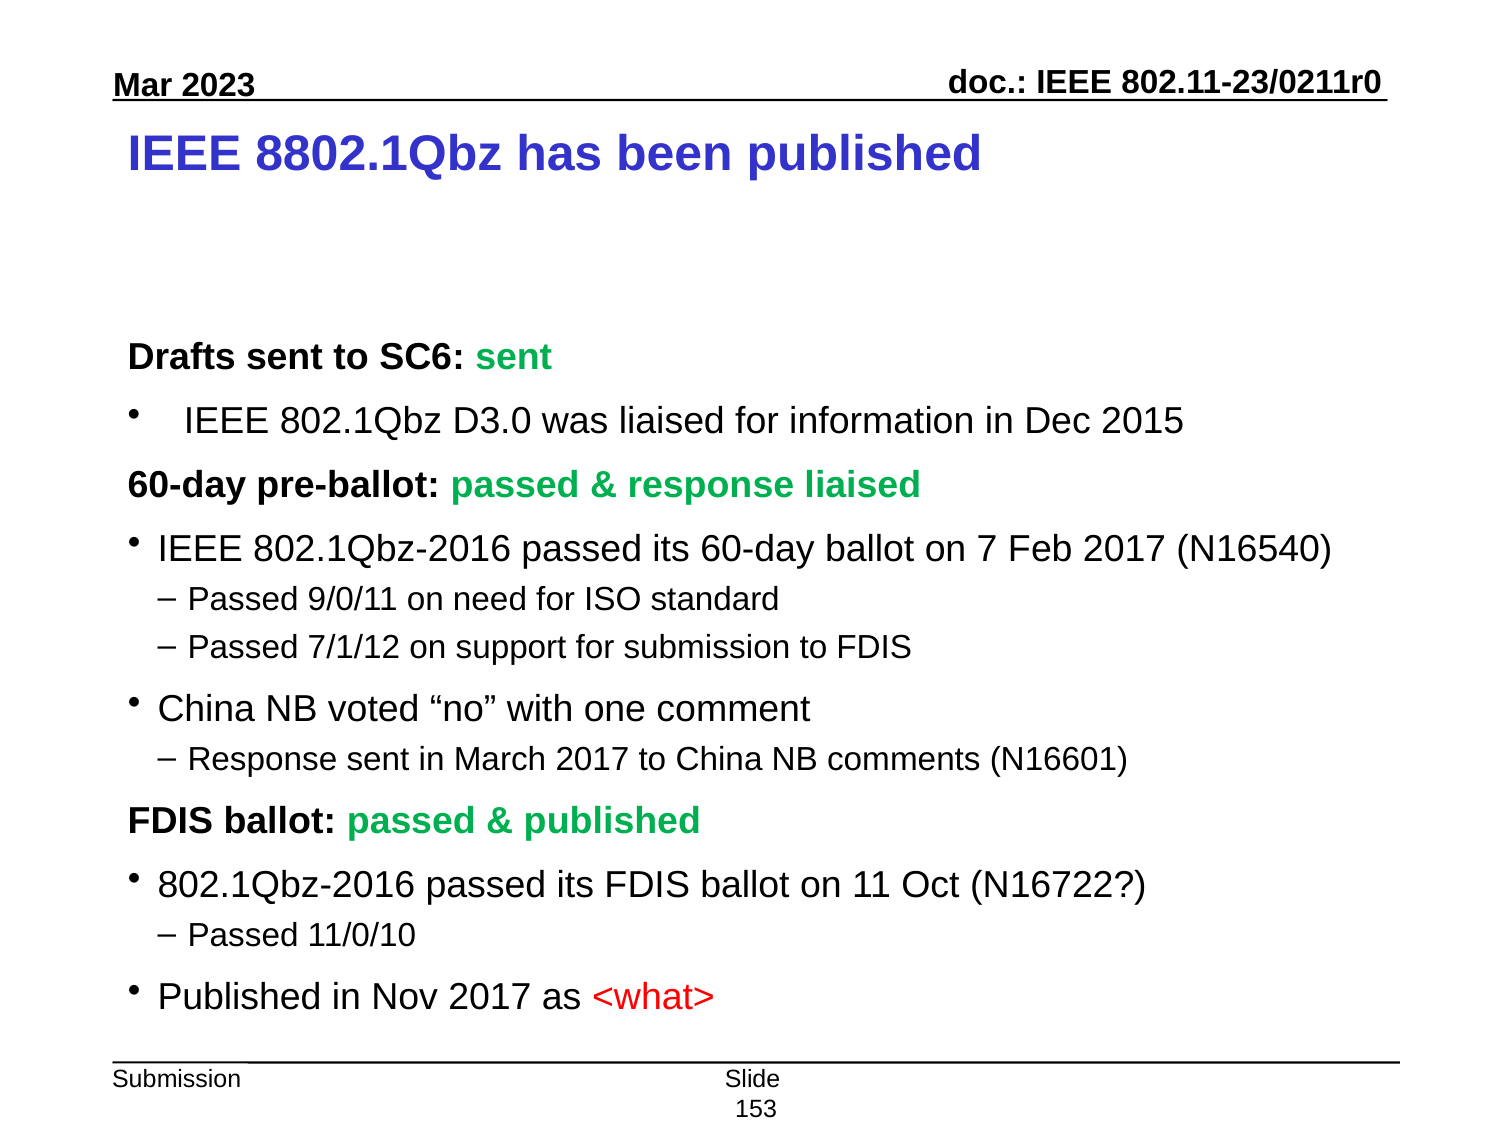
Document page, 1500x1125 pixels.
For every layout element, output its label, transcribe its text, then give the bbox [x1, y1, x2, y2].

title IEEE 8802.1Qbz has been published [112, 112, 1388, 288]
list Drafts sent to SC6: sent IEEE 802.1Qbz D3.0 was liaised for information in Dec 2015 60-day pre-ballot: passed & response liaised IEEE 802.1Qbz-2016 passed its 60-day ballot on 7 Feb 2017 (N16540) Passed 9/0/11 on need for ISO standard Passed 7/1/12 on support for submission to FDIS China NB voted “no” with one comment Response sent in March 2017 to China NB comments (N16601) FDIS ballot: passed & published 802.1Qbz-2016 passed its FDIS ballot on 11 Oct (N16722?) Passed 11/0/10 Published in Nov 2017 as <what> [112, 324, 1388, 1000]
slide_number Slide 153 [709, 1061, 803, 1093]
